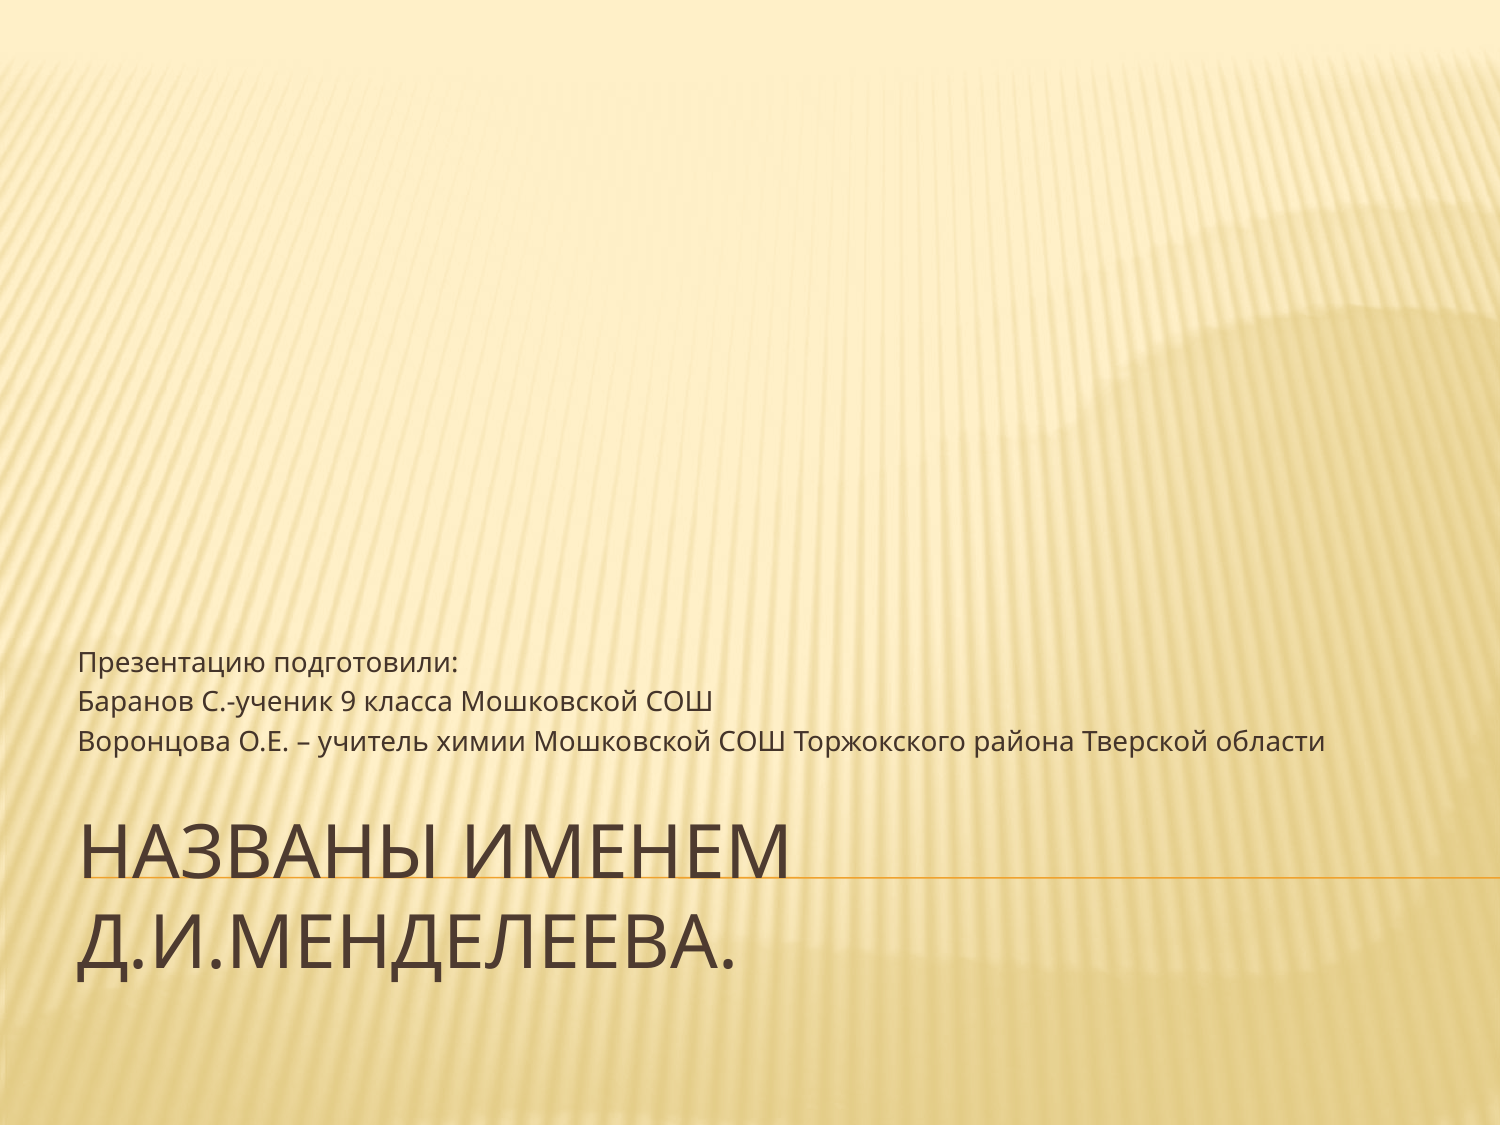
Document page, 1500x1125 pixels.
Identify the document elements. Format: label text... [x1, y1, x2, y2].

subtitle Презентацию подготовили: Баранов С.-ученик 9 класса Мошковской СОШ Воронцова О.Е. – учитель химии Мошковской СОШ Торжокского района Тверской области [62, 637, 1450, 788]
title Названы именем Д.И.Менделеева. [62, 796, 1450, 997]
